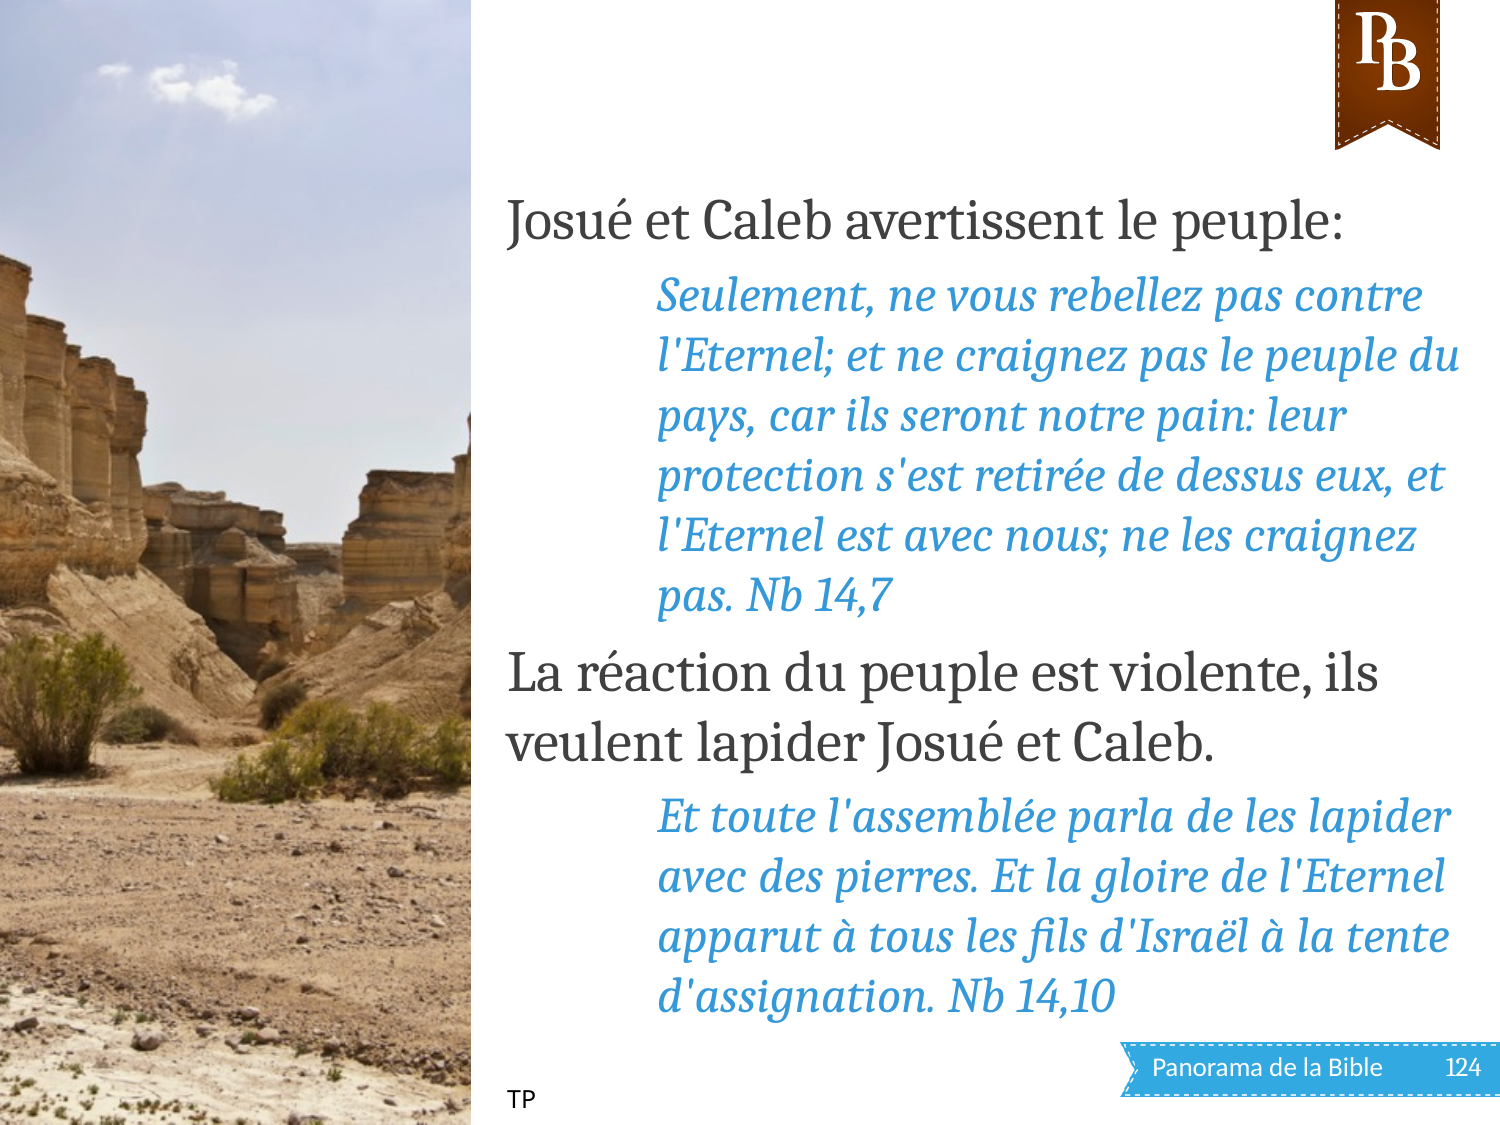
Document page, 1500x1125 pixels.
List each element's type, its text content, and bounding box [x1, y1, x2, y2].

picture [0, 0, 471, 1125]
list Josué et Caleb avertissent le peuple: Seulement, ne vous rebellez pas contre l'Eternel; et ne craignez pas le peuple du pays, car ils seront notre pain: leur protection s'est retirée de dessus eux, et l'Eternel est avec nous; ne les craignez pas. Nb 14,7 La réaction du peuple est violente, ils veulent lapider Josué et Caleb. Et toute l'assemblée parla de les lapider avec des pierres. Et la gloire de l'Eternel apparut à tous les fils d'Israël à la tente d'assignation. Nb 14,10 [492, 173, 1485, 1023]
picture [1120, 1042, 1500, 1097]
picture [1335, 0, 1440, 150]
text_box TP [492, 1075, 610, 1121]
